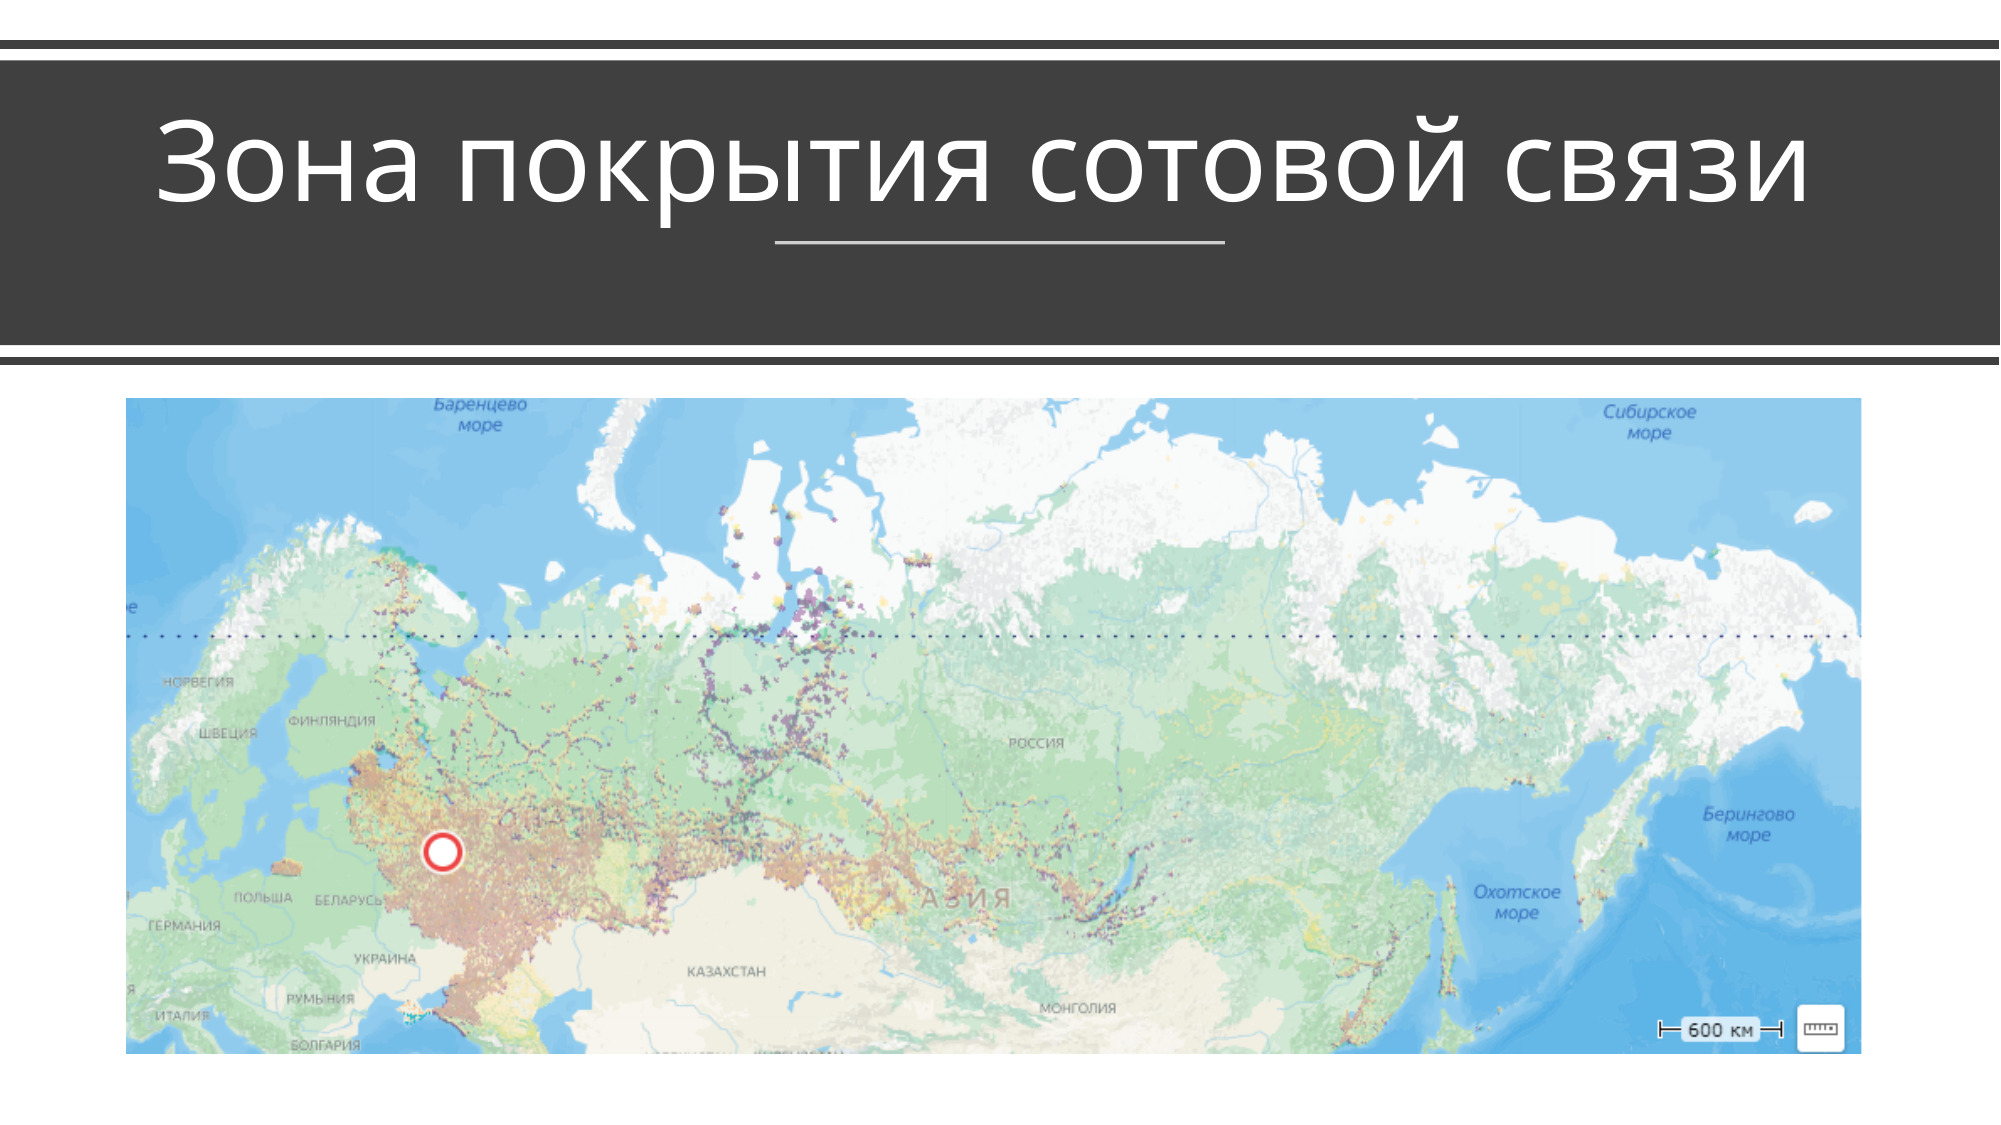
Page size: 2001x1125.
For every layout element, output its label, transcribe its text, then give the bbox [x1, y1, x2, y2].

title Зона покрытия сотовой связи [86, 80, 1914, 233]
text_box [0, 59, 2000, 346]
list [126, 398, 1864, 1054]
